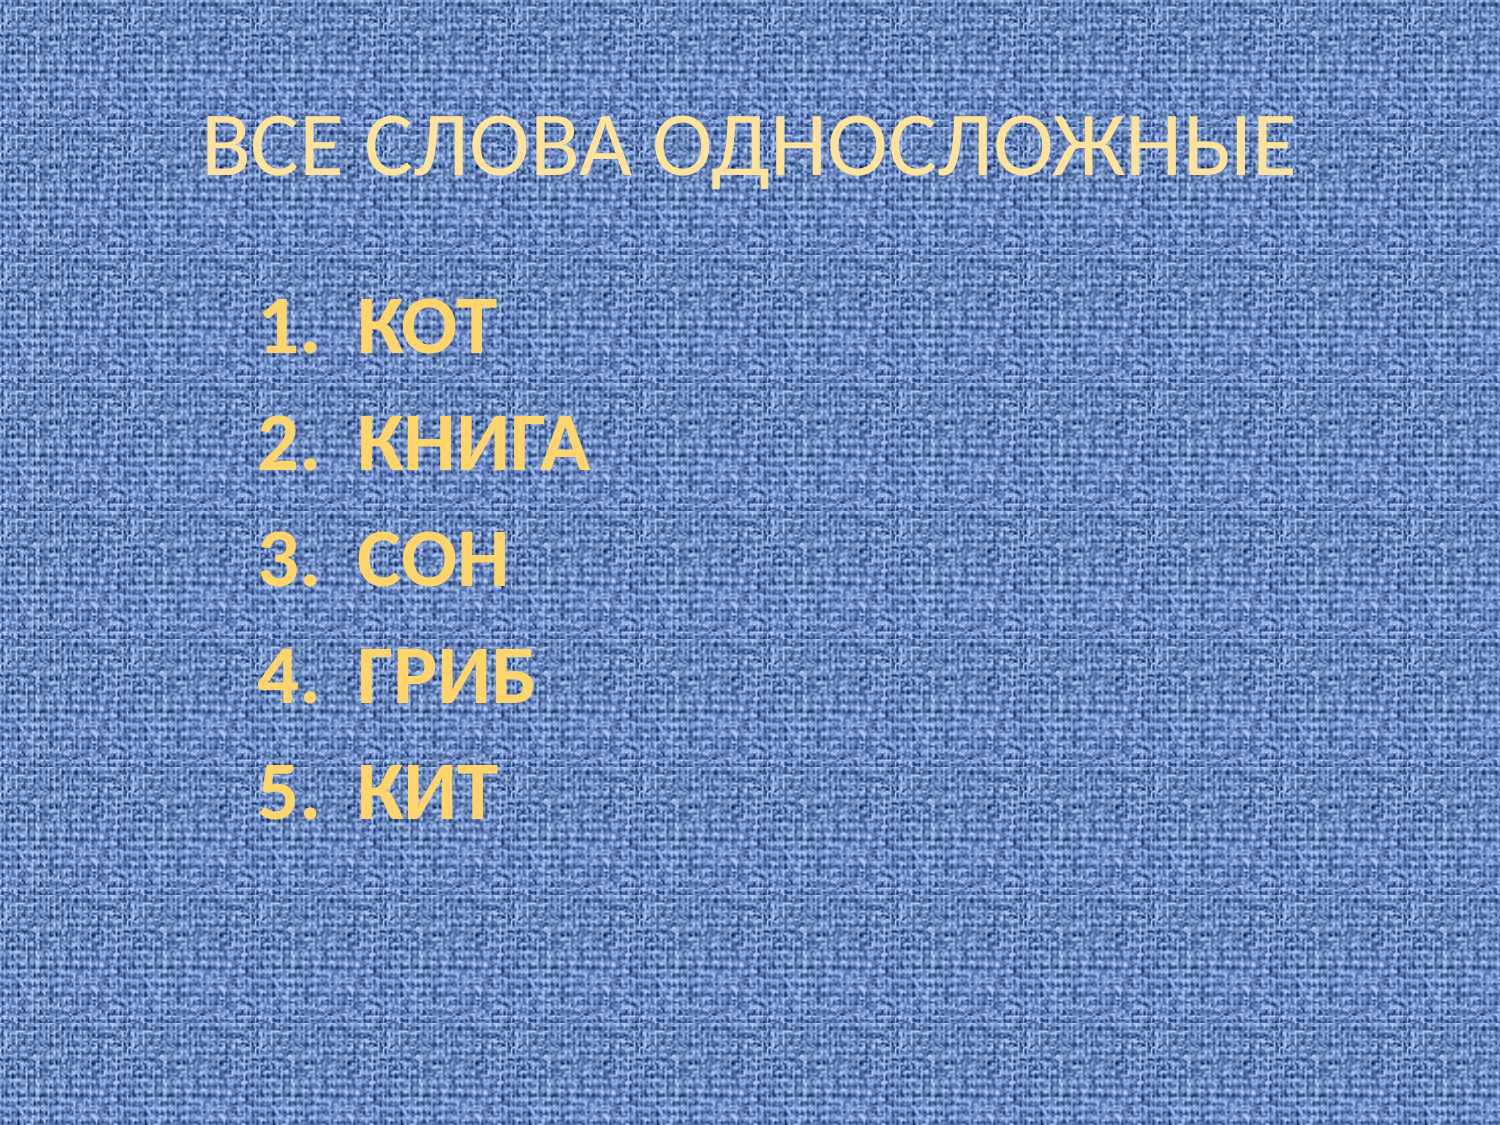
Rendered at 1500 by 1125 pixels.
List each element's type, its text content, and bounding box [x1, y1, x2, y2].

list КОТ КНИГА СОН ГРИБ КИТ [242, 262, 1425, 1005]
title ВСЕ СЛОВА ОДНОСЛОЖНЫЕ [75, 45, 1425, 233]
picture [0, 0, 1500, 1125]
